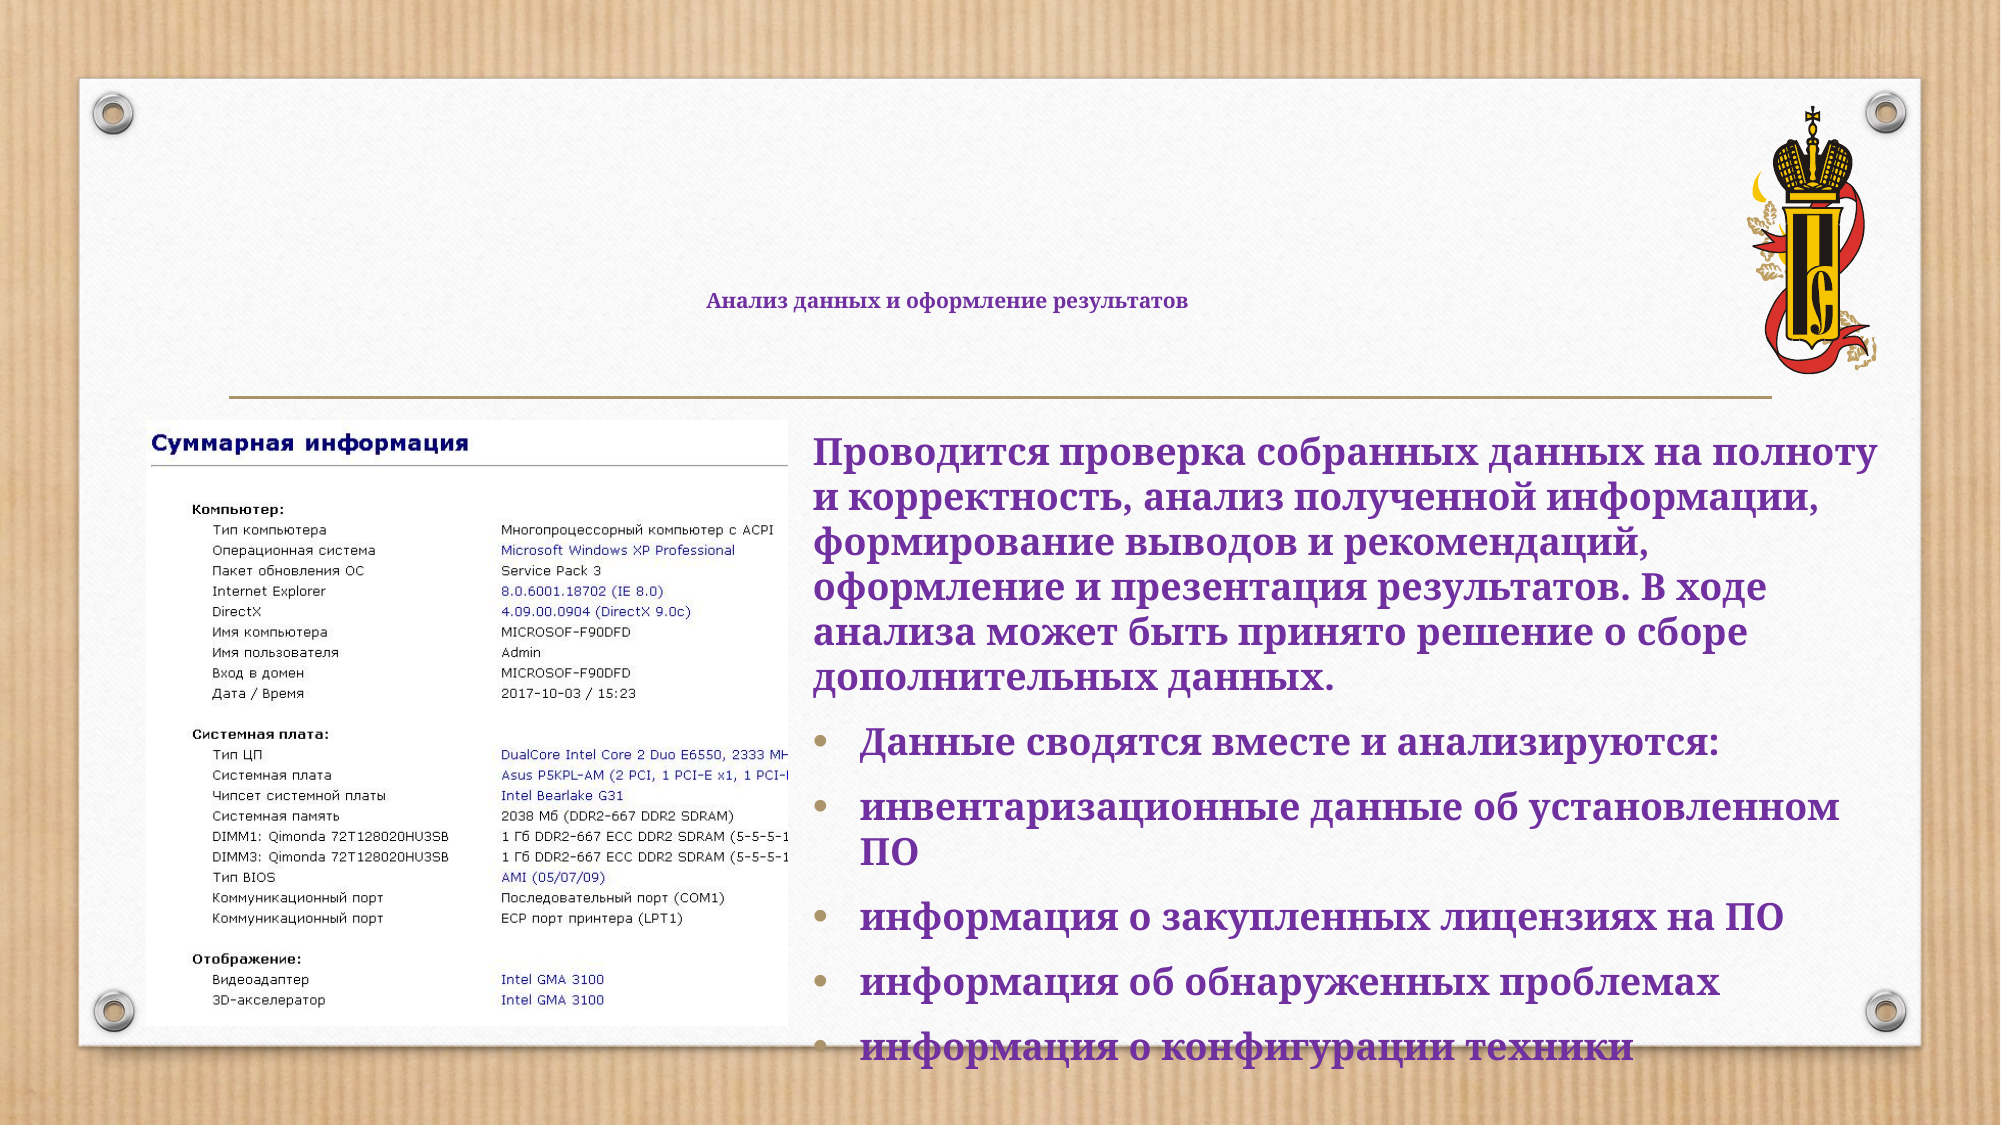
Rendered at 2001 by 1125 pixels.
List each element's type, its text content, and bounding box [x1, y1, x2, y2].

list Проводится проверка собранных данных на полноту и корректность, анализ полученной информации, формирование выводов и рекомендаций, оформление и презентация результатов. В ходе анализа может быть принято решение о сборе дополнительных данных. Данные сводятся вместе и анализируются: инвентаризационные данные об установленном ПО информация о закупленных лицензиях на ПО информация об обнаруженных проблемах информация о конфигурации техники [797, 420, 1905, 1003]
picture [0, 0, 2001, 1125]
title Анализ данных и оформление результатов [130, 279, 1765, 392]
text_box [1745, 104, 1878, 376]
